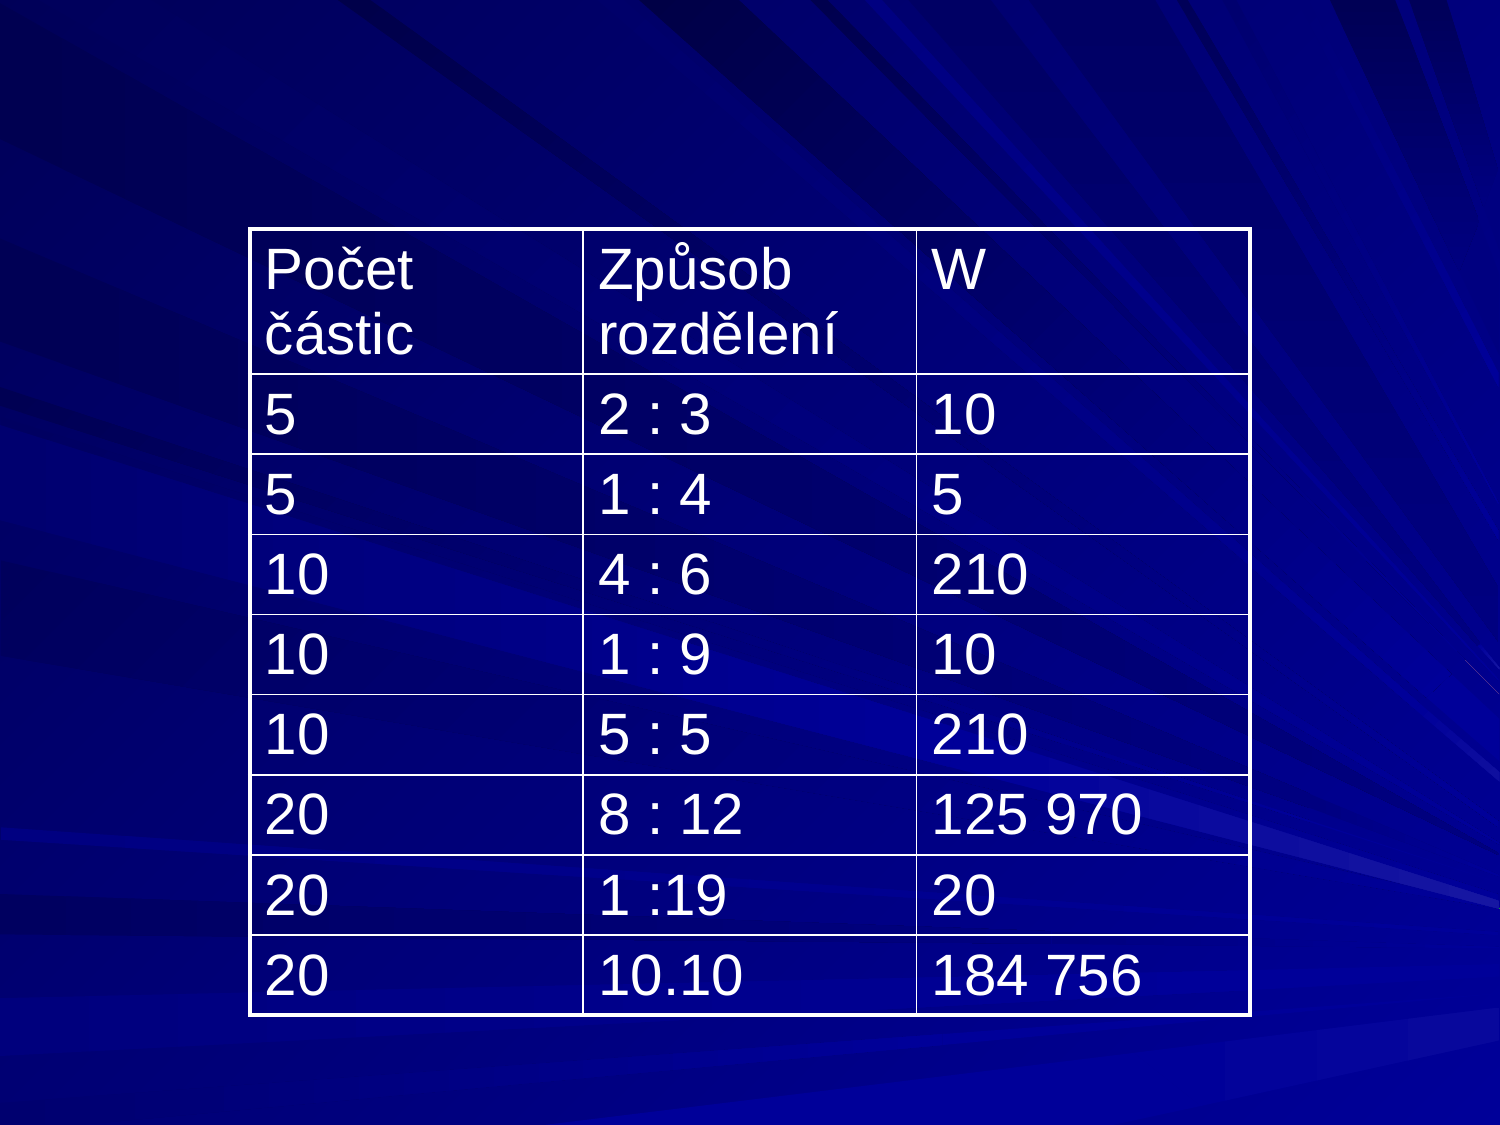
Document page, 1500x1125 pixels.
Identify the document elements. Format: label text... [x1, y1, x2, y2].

table_cell 184 756 [917, 936, 1248, 1013]
table_cell 20 [252, 936, 582, 1013]
table_header W [917, 231, 1248, 373]
table_cell 10 [917, 375, 1248, 453]
table_cell 10 [252, 615, 582, 694]
table_cell 8 : 12 [584, 776, 916, 854]
table_cell 20 [252, 776, 582, 854]
table_cell 10 [252, 535, 582, 614]
table_cell 5 : 5 [584, 695, 916, 774]
table_cell 5 [252, 375, 582, 453]
table_header Počet částic [252, 231, 582, 373]
table_cell 20 [917, 856, 1248, 934]
table_cell 20 [252, 856, 582, 934]
table_cell 10 [252, 695, 582, 774]
table_cell 210 [917, 695, 1248, 774]
table_header Způsob rozdělení [584, 231, 916, 373]
table_cell 125 970 [917, 776, 1248, 854]
table_cell 10 [917, 615, 1248, 694]
table_cell 1 :19 [584, 856, 916, 934]
table_cell 5 [252, 455, 582, 534]
table_cell 1 : 4 [584, 455, 916, 534]
table_cell 5 [917, 455, 1248, 534]
table_cell 4 : 6 [584, 535, 916, 614]
table_cell 210 [917, 535, 1248, 614]
table_cell 10.10 [584, 936, 916, 1013]
table_cell 1 : 9 [584, 615, 916, 694]
table_cell 2 : 3 [584, 375, 916, 453]
